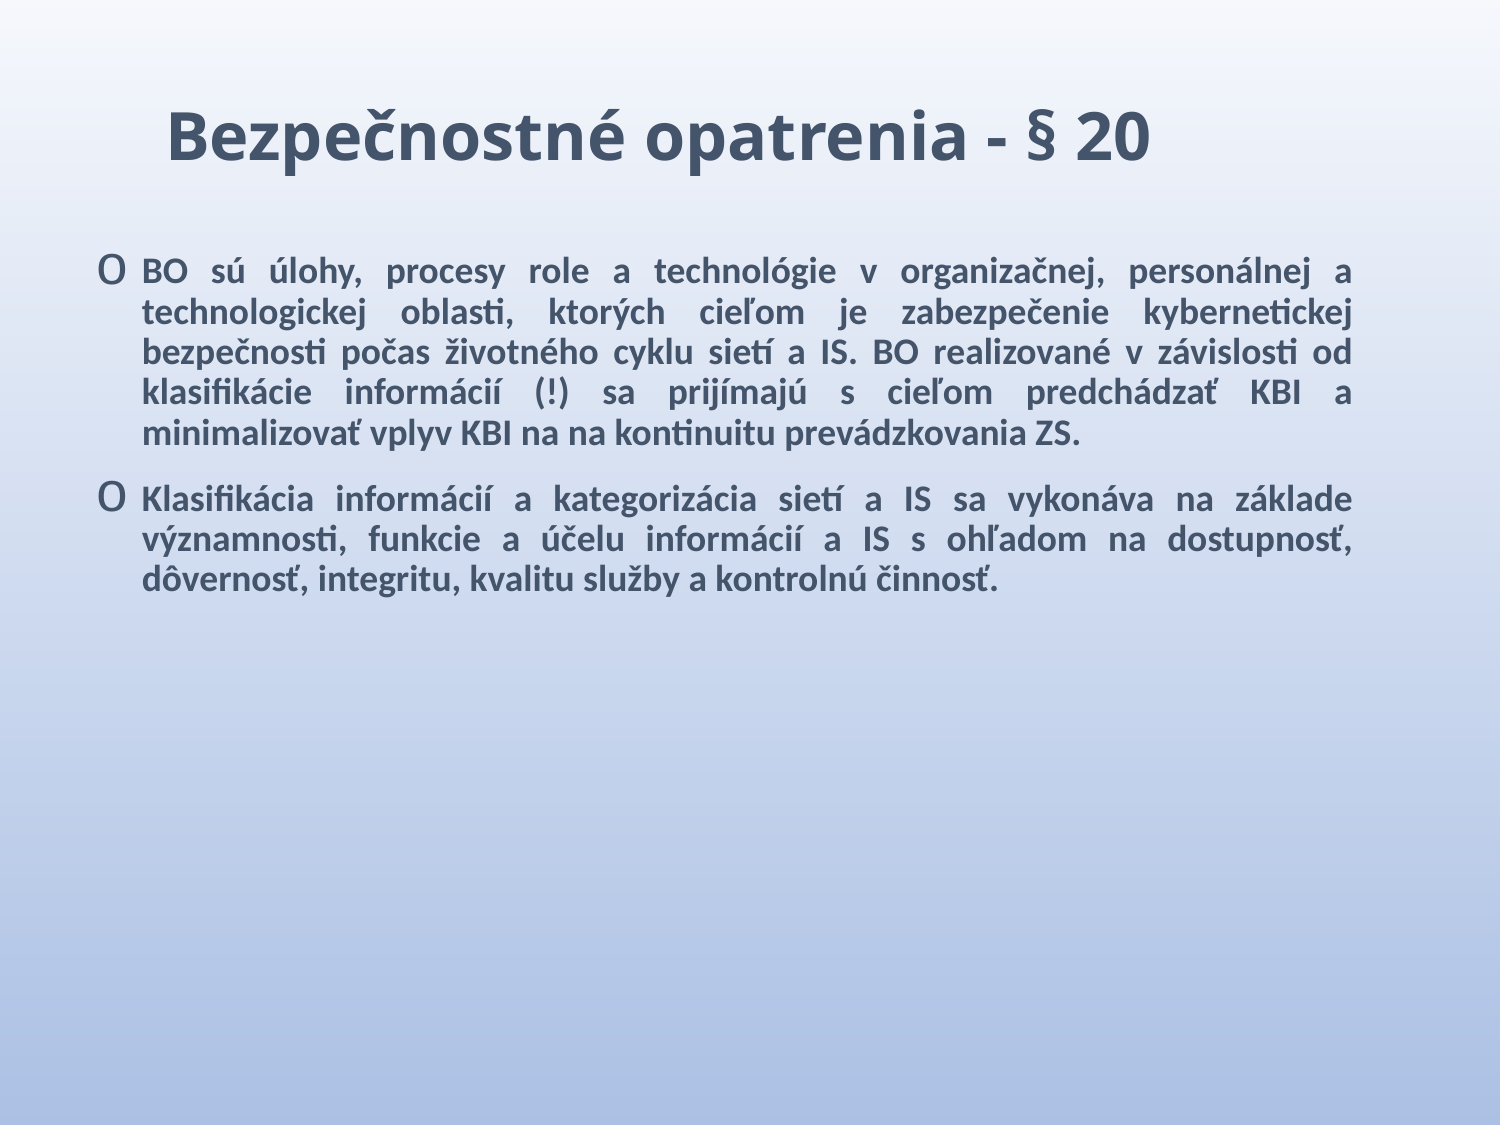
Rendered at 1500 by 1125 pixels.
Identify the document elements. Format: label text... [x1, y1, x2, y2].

text_box BO sú úlohy, procesy role a technológie v organizačnej, personálnej a technologickej oblasti, ktorých cieľom je zabezpečenie kybernetickej bezpečnosti počas životného cyklu sietí a IS. BO realizované v závislosti od klasifikácie informácií (!) sa prijímajú s cieľom predchádzať KBI a minimalizovať vplyv KBI na na kontinuitu prevádzkovania ZS. Klasifikácia informácií a kategorizácia sietí a IS sa vykonáva na základe významnosti, funkcie a účelu informácií a IS s ohľadom na dostupnosť, dôvernosť, integritu, kvalitu služby a kontrolnú činnosť. [80, 243, 1370, 608]
title Bezpečnostné opatrenia - § 20 [0, 45, 1370, 233]
